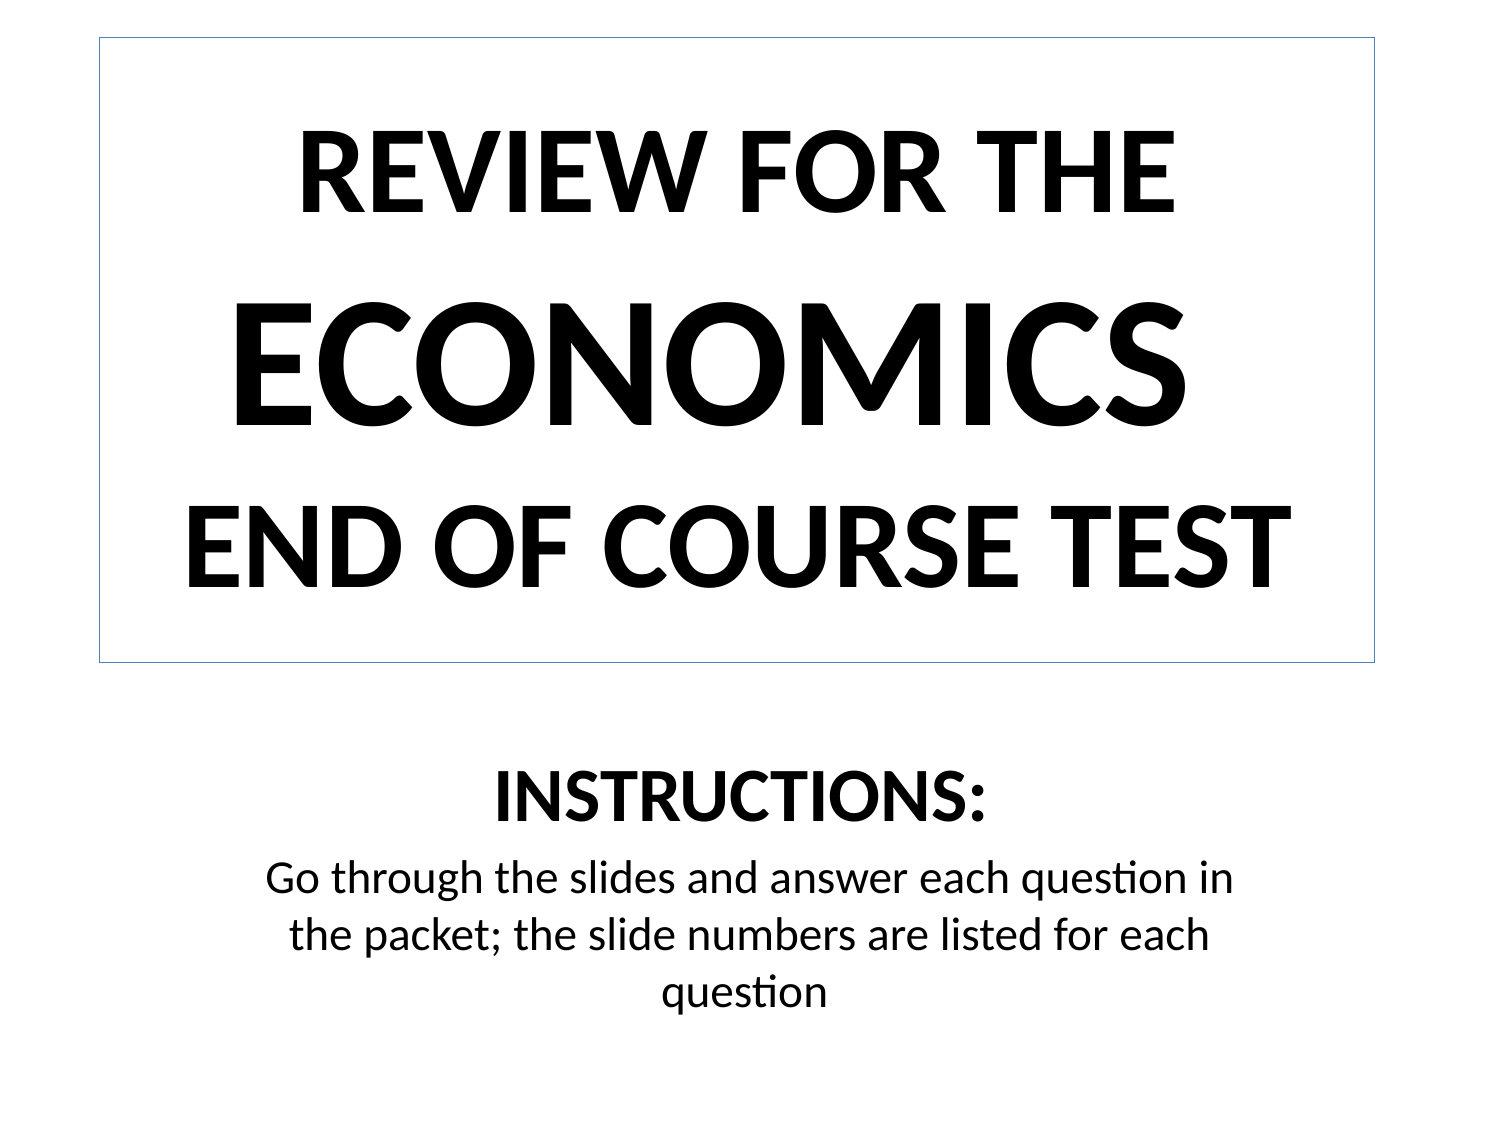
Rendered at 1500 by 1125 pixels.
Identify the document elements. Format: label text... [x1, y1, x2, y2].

text_box REVIEW FOR THE ECONOMICS END OF COURSE TEST [99, 37, 1375, 663]
subtitle INSTRUCTIONS: Go through the slides and answer each question in the packet; the slide numbers are listed for each question [225, 737, 1275, 1025]
